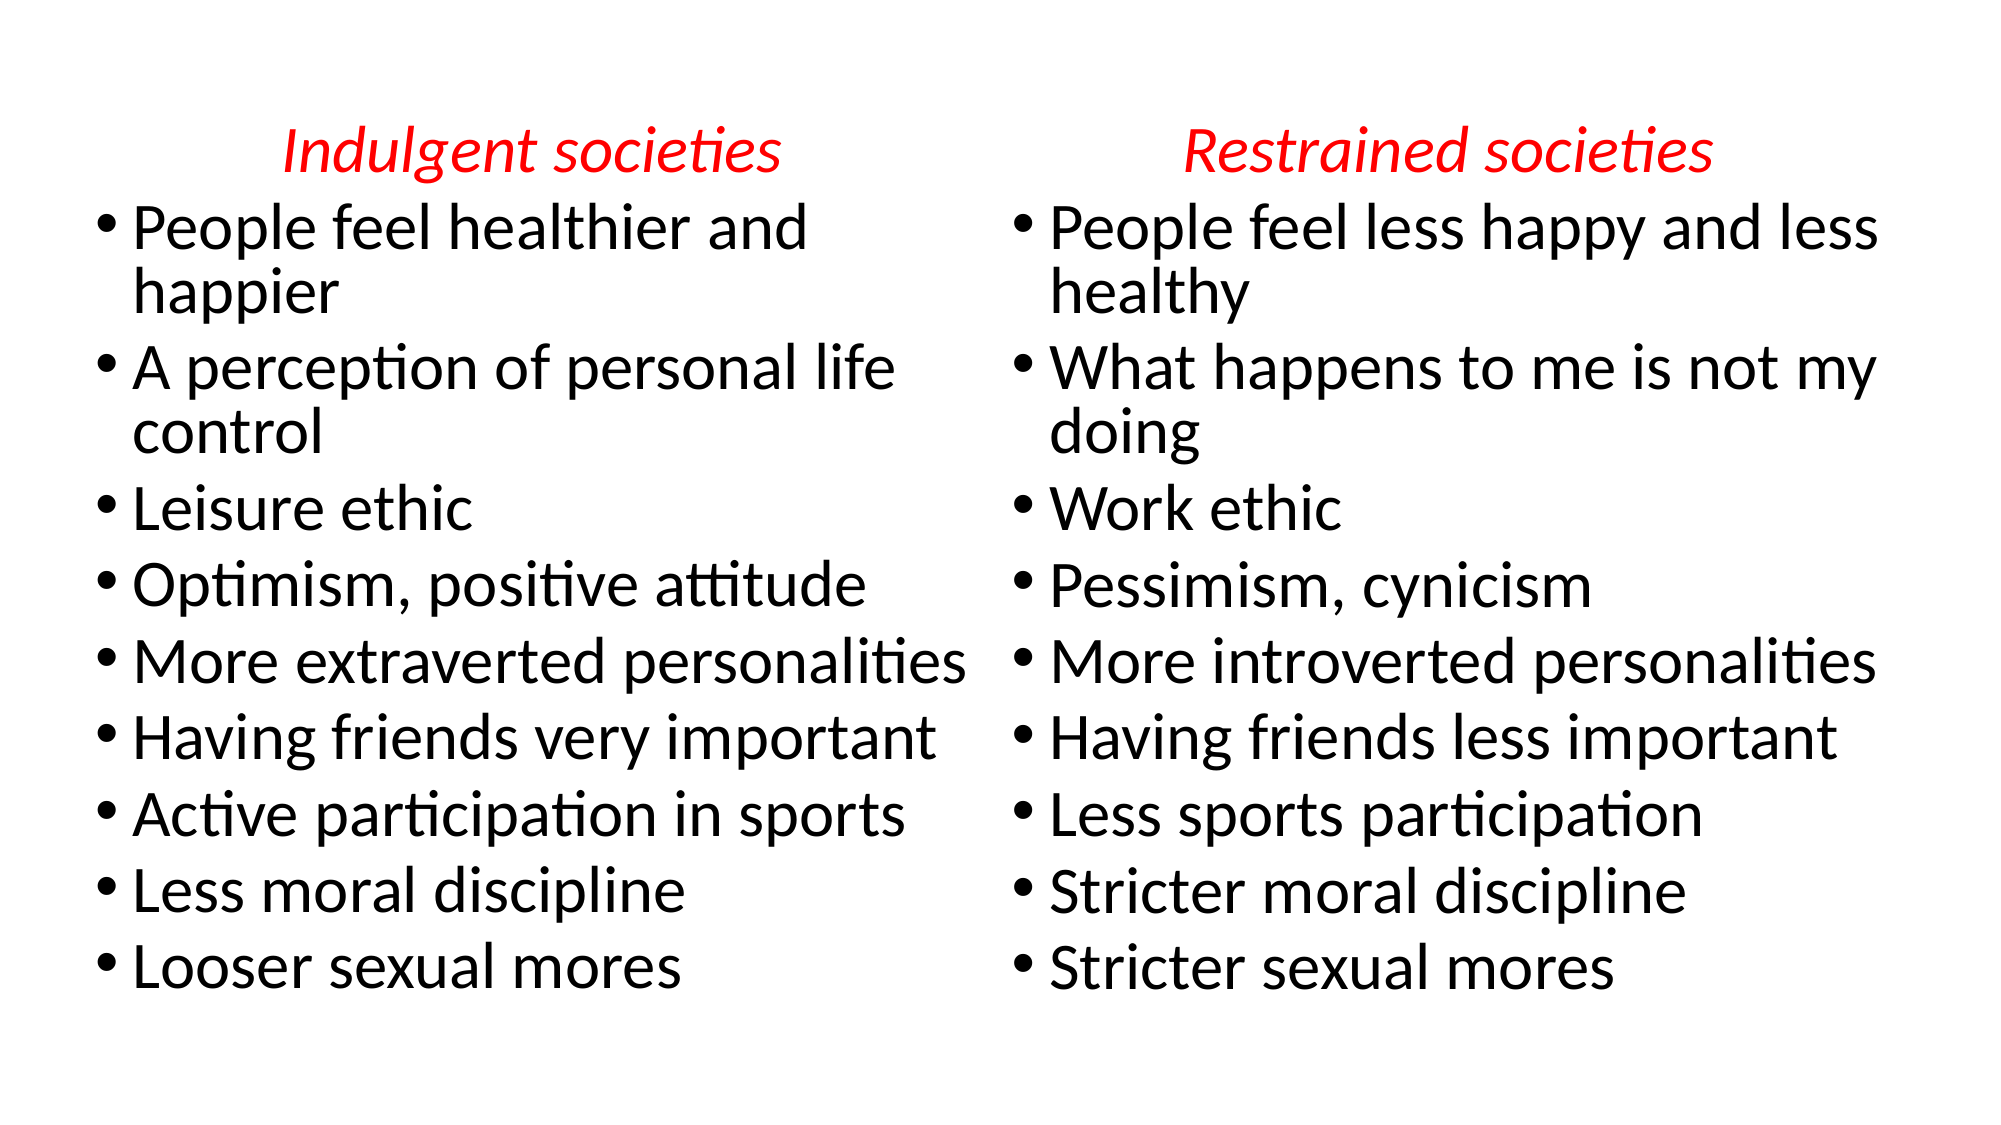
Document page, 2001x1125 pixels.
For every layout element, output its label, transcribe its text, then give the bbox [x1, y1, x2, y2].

list Indulgent societies People feel healthier and happier A perception of personal life control Leisure ethic Optimism, positive attitude More extraverted personalities Having friends very important Active participation in sports Less moral discipline Looser sexual mores [80, 114, 985, 1020]
list Restrained societies People feel less happy and less healthy What happens to me is not my doing Work ethic Pessimism, cynicism More introverted personalities Having friends less important Less sports participation Stricter moral discipline Stricter sexual mores [996, 114, 1901, 1032]
